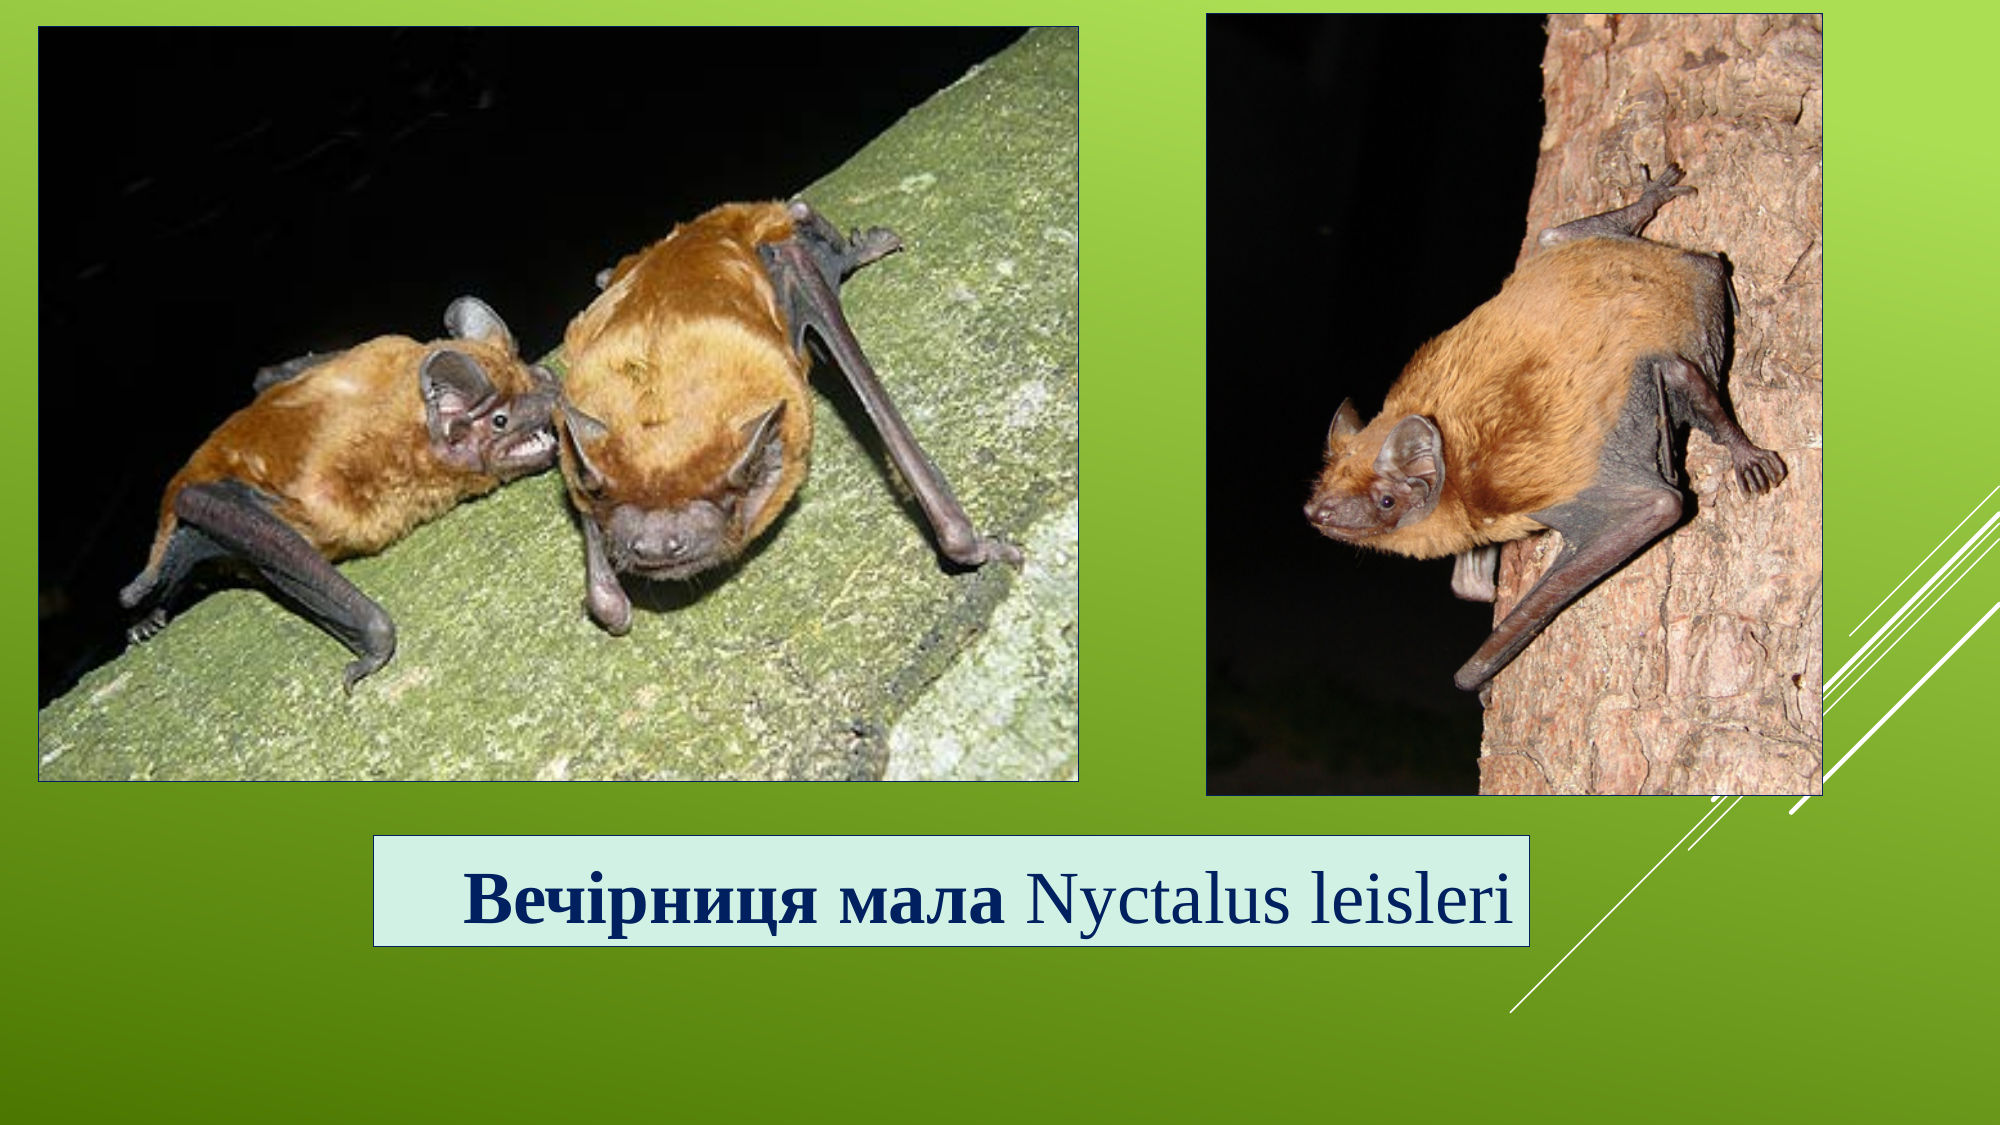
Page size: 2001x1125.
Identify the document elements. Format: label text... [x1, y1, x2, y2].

picture [1205, 13, 1823, 796]
picture [37, 26, 1079, 782]
text_box Вечірниця мала Nyctalus leislеri [373, 835, 1530, 947]
